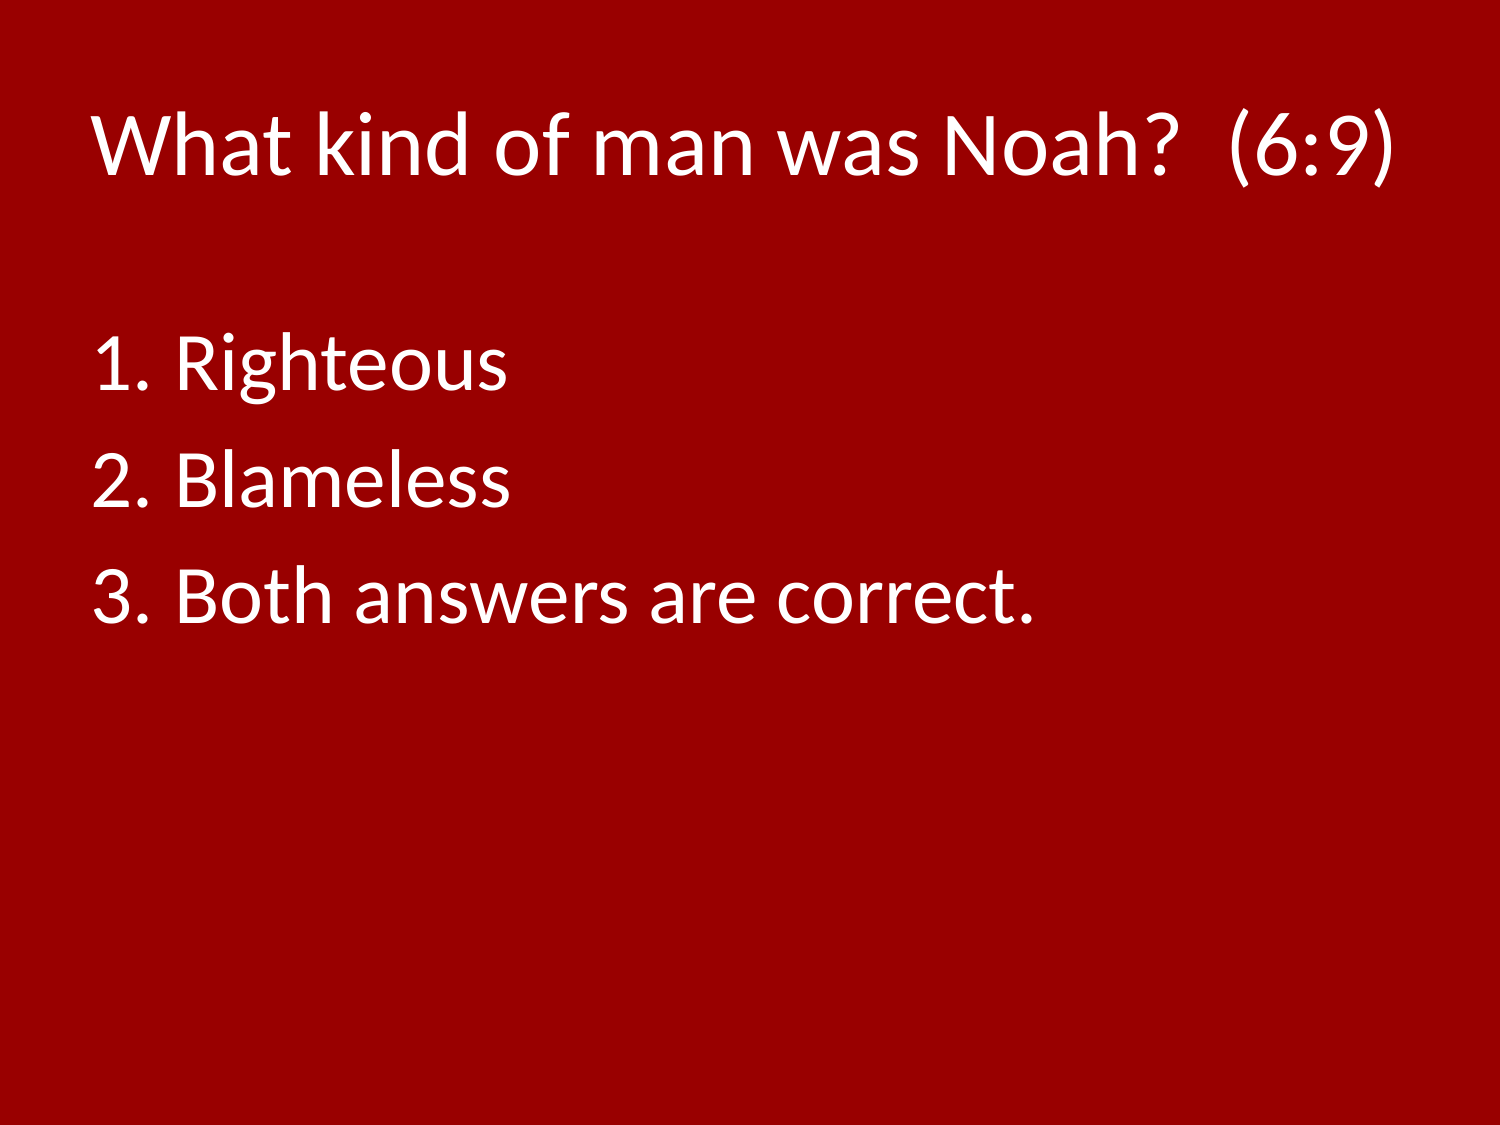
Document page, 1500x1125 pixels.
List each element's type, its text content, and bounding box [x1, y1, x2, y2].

list Righteous Blameless Both answers are correct. [75, 299, 1425, 1005]
title What kind of man was Noah? (6:9) [75, 45, 1425, 233]
